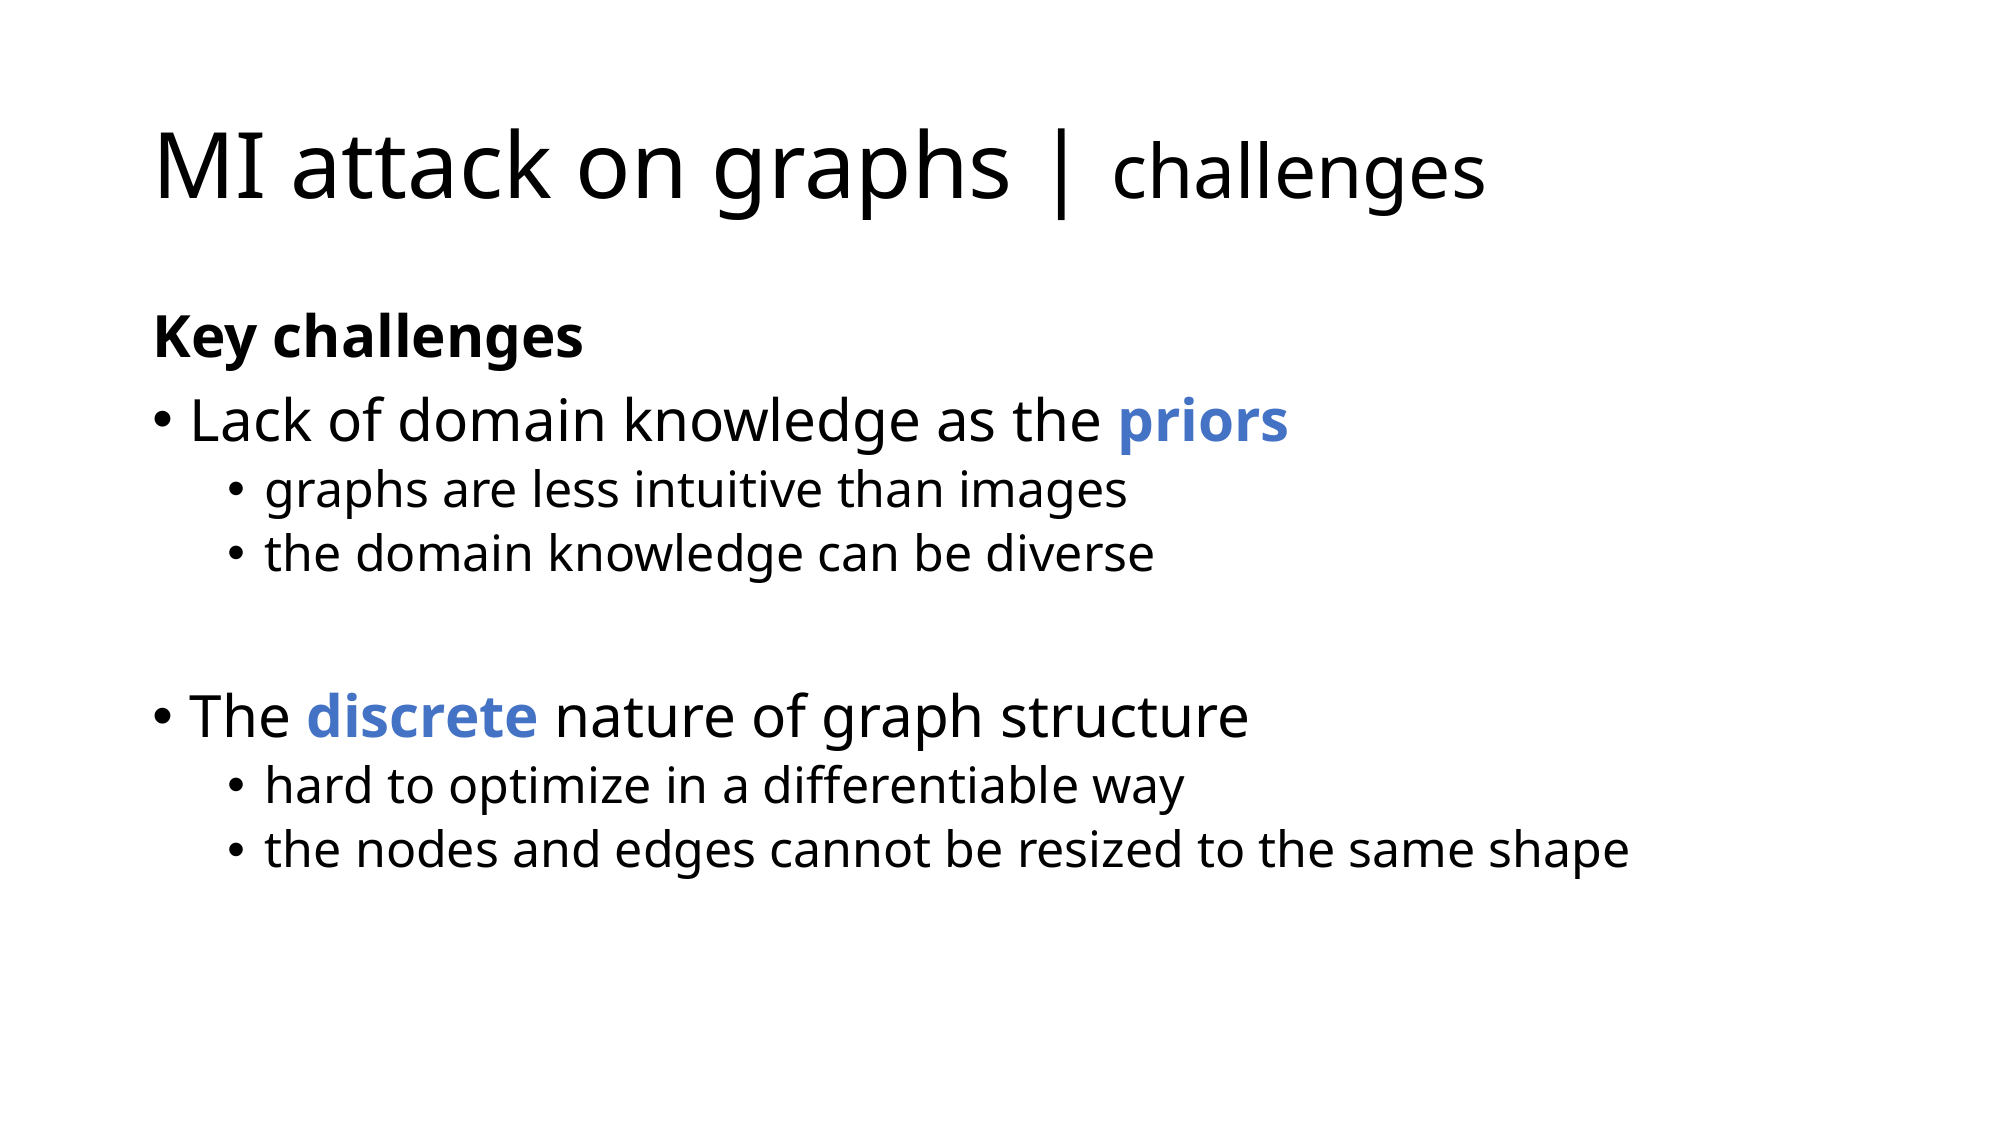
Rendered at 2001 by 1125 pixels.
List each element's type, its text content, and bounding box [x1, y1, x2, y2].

title MI attack on graphs | challenges [137, 59, 1863, 278]
list Key challenges Lack of domain knowledge as the priors graphs are less intuitive than images the domain knowledge can be diverse The discrete nature of graph structure hard to optimize in a differentiable way the nodes and edges cannot be resized to the same shape [137, 299, 1863, 1014]
